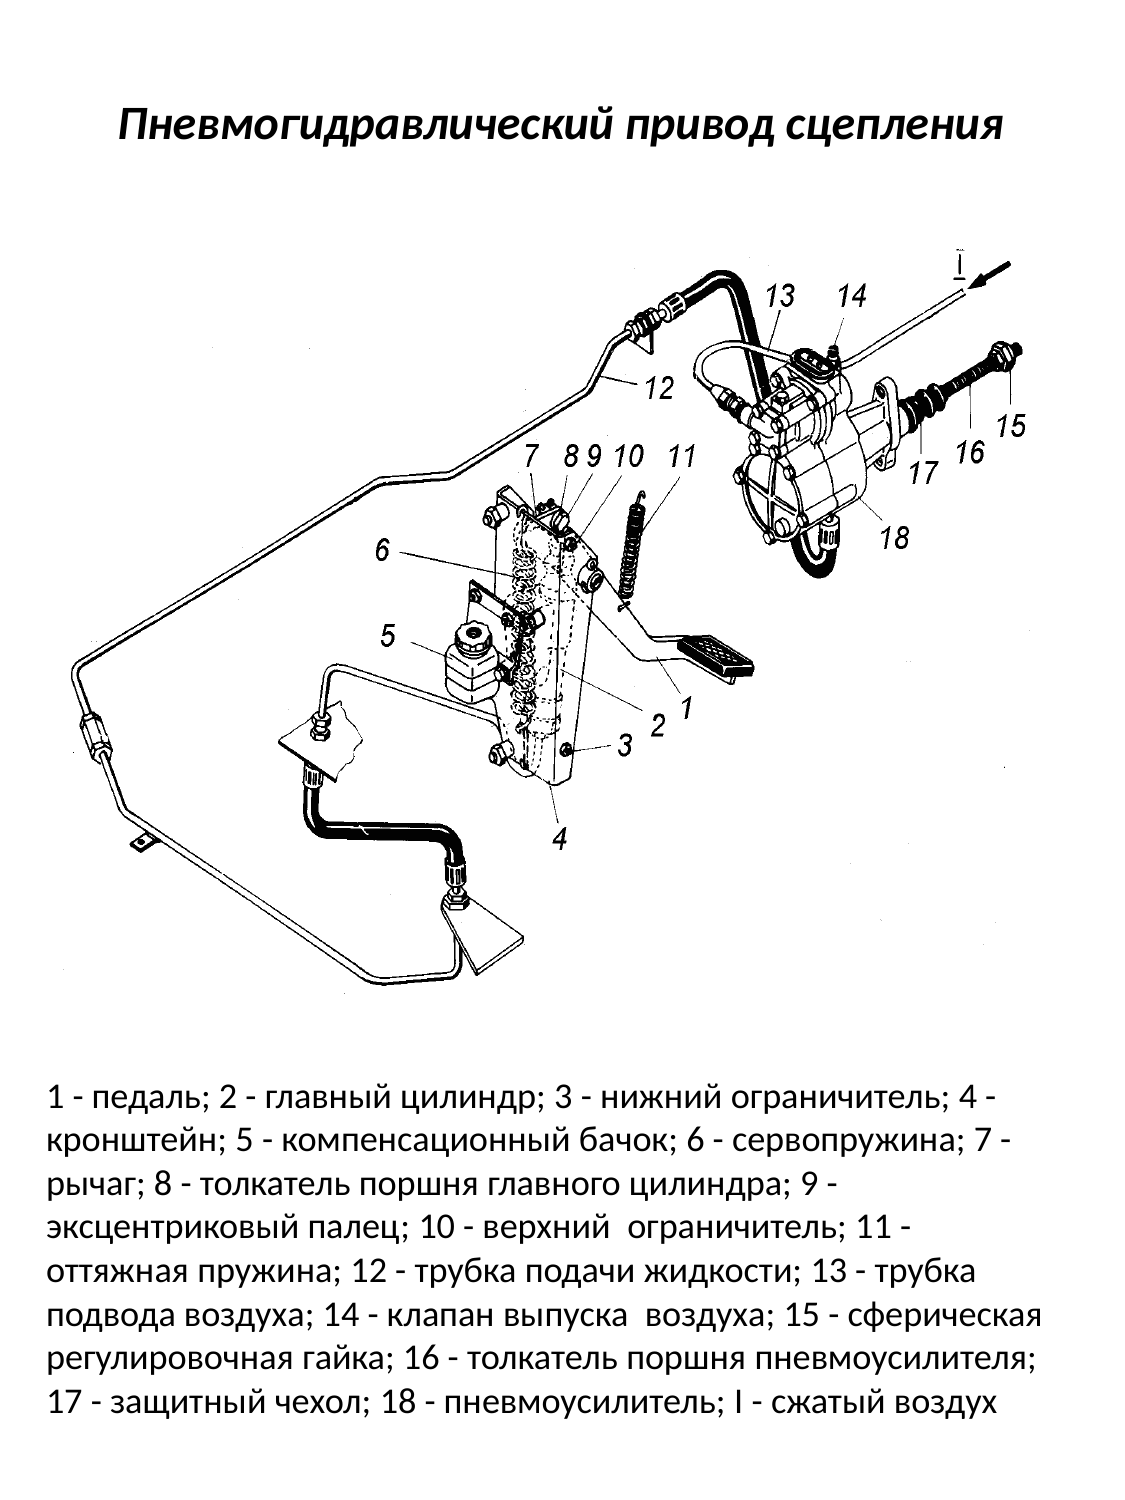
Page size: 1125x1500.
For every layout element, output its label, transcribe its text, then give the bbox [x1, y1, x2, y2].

text_box 1 - педаль; 2 - главный цилиндр; 3 - нижний ограничитель; 4 - кронштейн; 5 - компенсационный бачок; 6 - сервопружина; 7 - рычаг; 8 - толкатель поршня главного цилиндра; 9 - эксцентриковый палец; 10 - верхний ограничитель; 11 - оттяжная пружина; 12 - трубка подачи жидкости; 13 - трубка подвода воздуха; 14 - клапан выпуска воздуха; 15 - сферическая регулировочная гайка; 16 - толкатель поршня пневмоусилителя; 17 - защитный чехол; 18 - пневмоусилитель; I - сжатый воздух [30, 1045, 1068, 1447]
picture [54, 241, 1047, 999]
title Пневмогидравлический привод сцепления [54, 64, 1068, 176]
